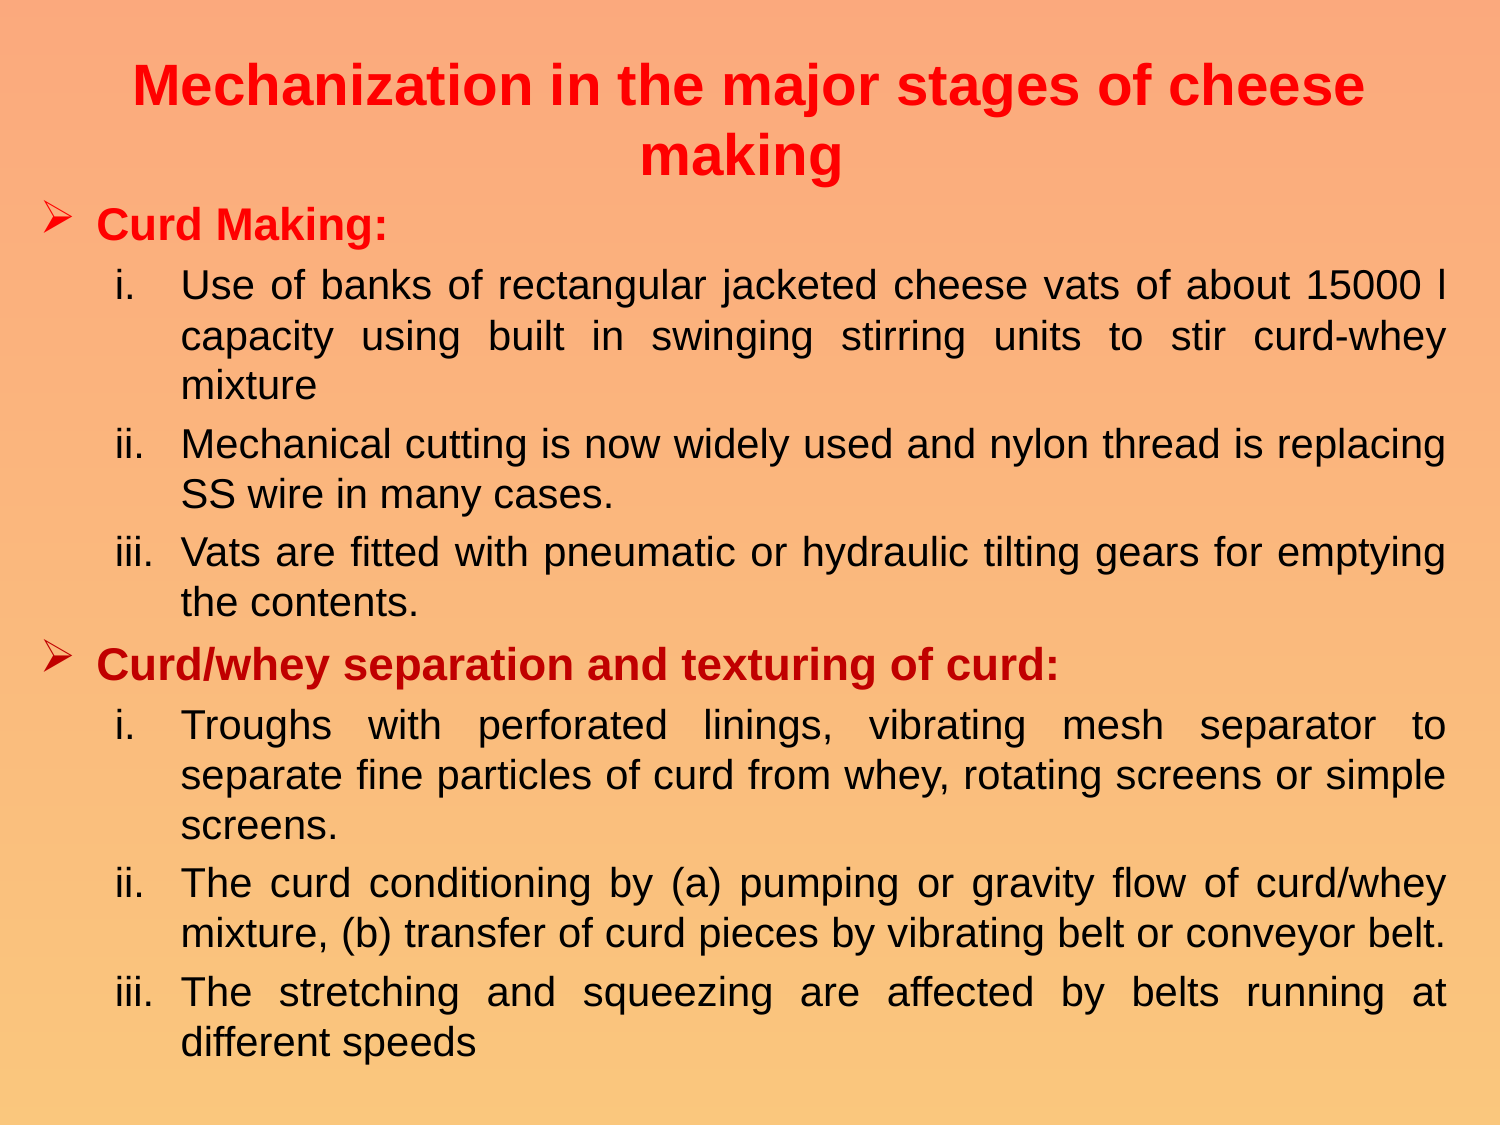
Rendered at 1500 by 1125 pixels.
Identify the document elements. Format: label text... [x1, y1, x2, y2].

title Mechanization in the major stages of cheese making [74, 44, 1426, 187]
list Curd Making: Use of banks of rectangular jacketed cheese vats of about 15000 l capacity using built in swinging stirring units to stir curd-whey mixture Mechanical cutting is now widely used and nylon thread is replacing SS wire in many cases. Vats are fitted with pneumatic or hydraulic tilting gears for emptying the contents. Curd/whey separation and texturing of curd: Troughs with perforated linings, vibrating mesh separator to separate fine particles of curd from whey, rotating screens or simple screens. The curd conditioning by (a) pumping or gravity flow of curd/whey mixture, (b) transfer of curd pieces by vibrating belt or conveyor belt. The stretching and squeezing are affected by belts running at different speeds [24, 187, 1463, 1101]
